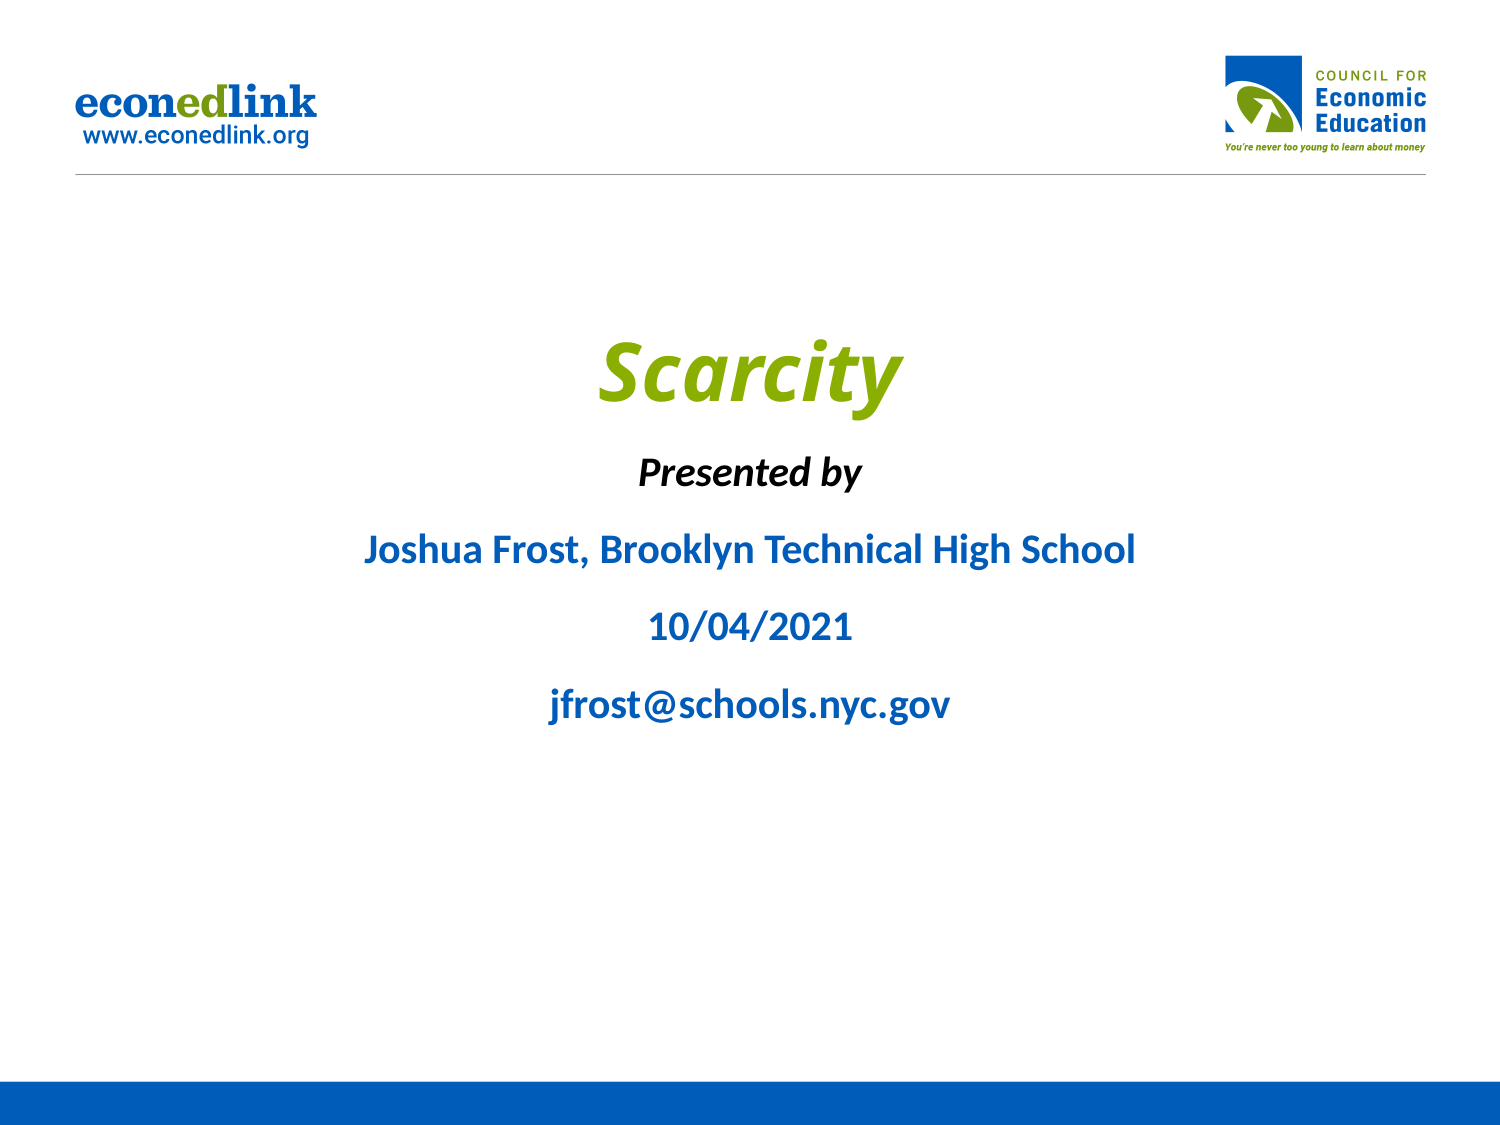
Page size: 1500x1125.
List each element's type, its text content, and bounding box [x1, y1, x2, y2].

title Scarcity Presented by Joshua Frost, Brooklyn Technical High School 10/04/2021 jfrost@schools.nyc.gov [112, 174, 1388, 738]
picture [0, 0, 1500, 1125]
